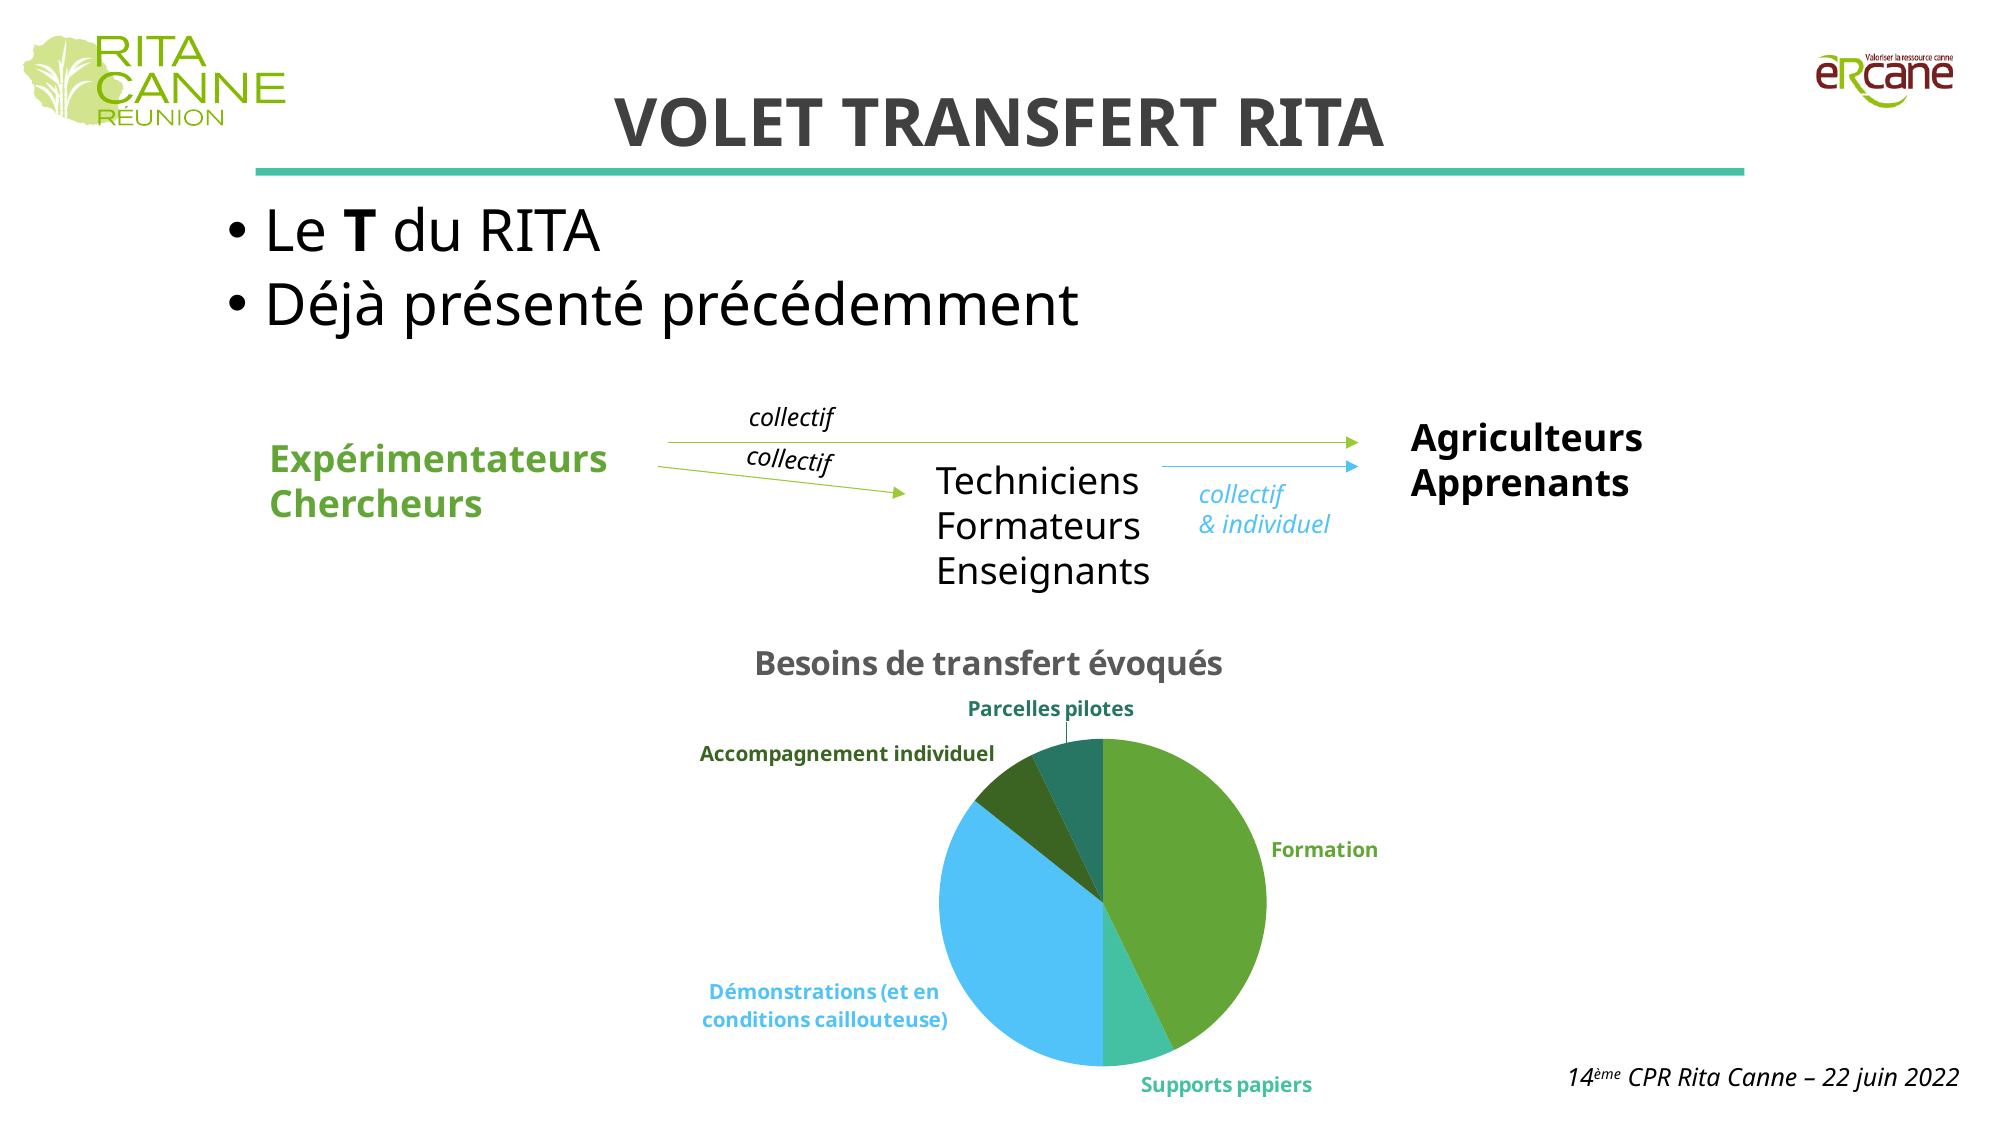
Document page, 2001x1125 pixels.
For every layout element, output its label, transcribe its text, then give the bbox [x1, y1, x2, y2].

picture [20, 32, 290, 168]
text_box Expérimentateurs Chercheurs [254, 427, 623, 533]
text_box collectif [730, 443, 849, 466]
slide_number 14ème CPR Rita Canne – 22 juin 2022 [1554, 1046, 1976, 1107]
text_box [657, 466, 906, 494]
text_box collectif & individuel [1184, 471, 1346, 546]
text_box Agriculteurs Apprenants [1396, 406, 1659, 511]
text_box collectif [733, 394, 849, 440]
text_box Le T du RITA Déjà présenté précédemment [137, 194, 1863, 1014]
text_box Techniciens Formateurs Enseignants [921, 449, 1166, 600]
text_box [255, 168, 1745, 176]
chart [423, 612, 1554, 1111]
text_box VOLET TRANSFERT RITA [290, 80, 1938, 161]
picture [1815, 32, 1954, 109]
